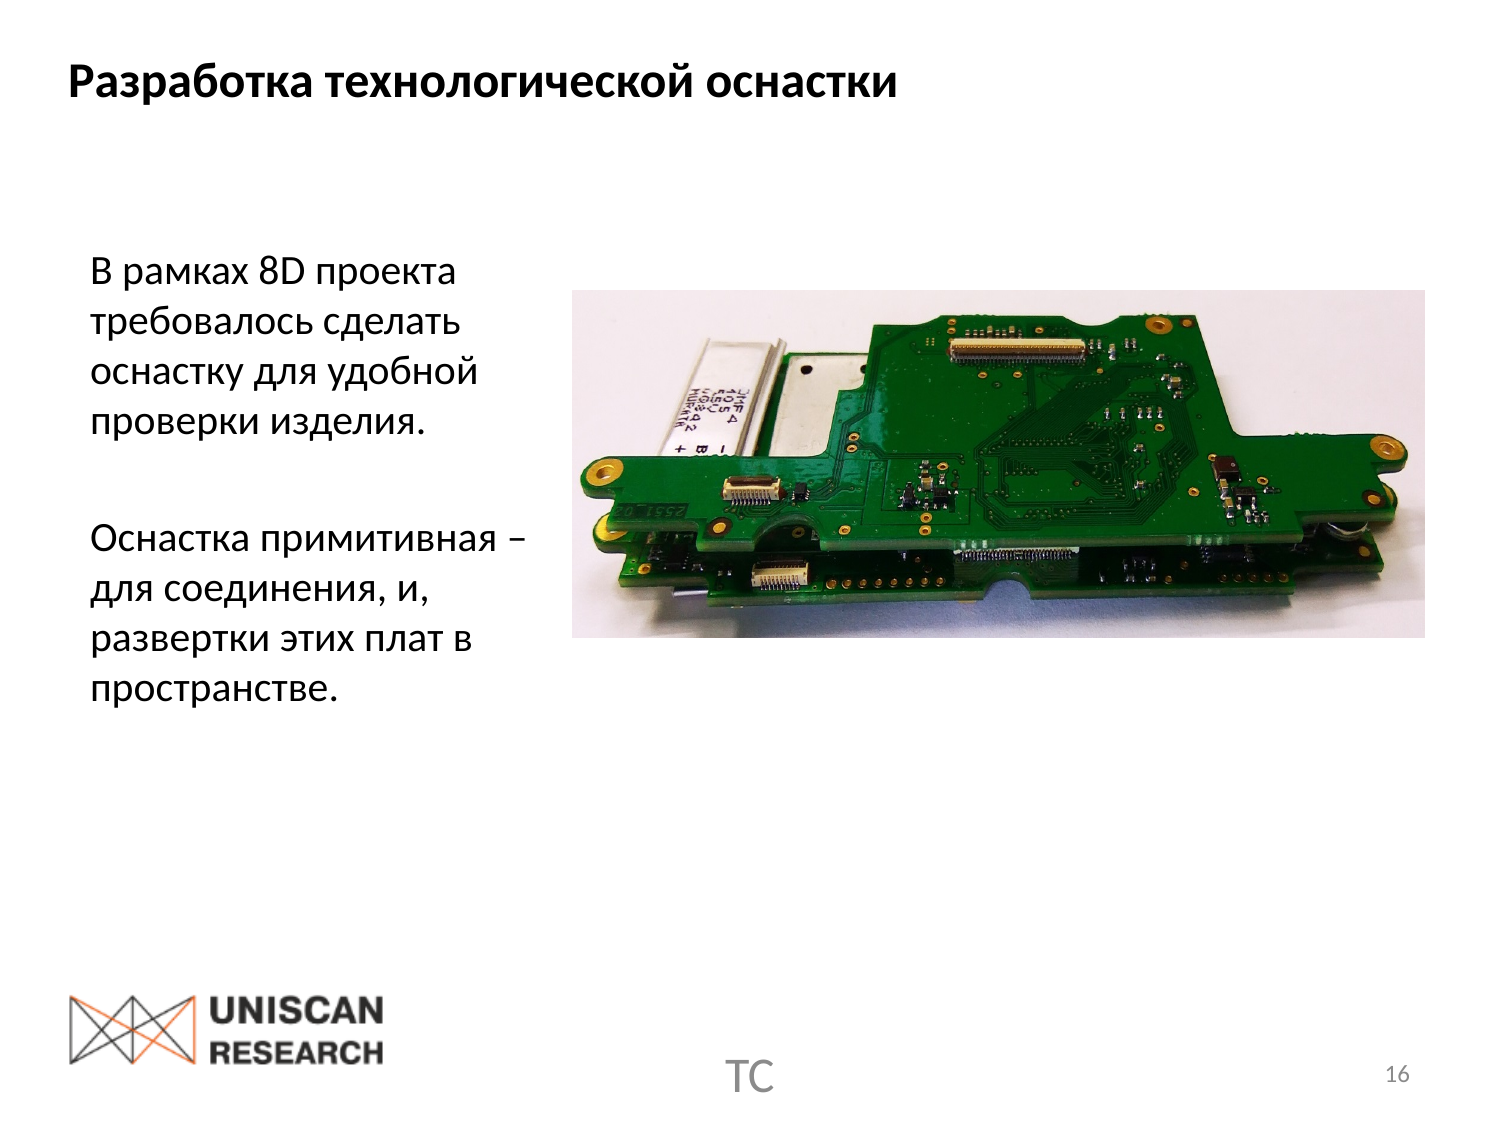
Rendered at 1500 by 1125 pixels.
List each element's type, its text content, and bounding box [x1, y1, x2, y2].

text_box Разработка технологической оснастки [53, 0, 941, 116]
list В рамках 8D проекта требовалось сделать оснастку для удобной проверки изделия. Оснастка примитивная – для соединения, и, развертки этих плат в пространстве. [75, 235, 569, 1005]
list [572, 290, 1426, 638]
slide_number 16 [1074, 1042, 1425, 1103]
footer ТС [512, 1042, 988, 1103]
picture [29, 975, 411, 1105]
